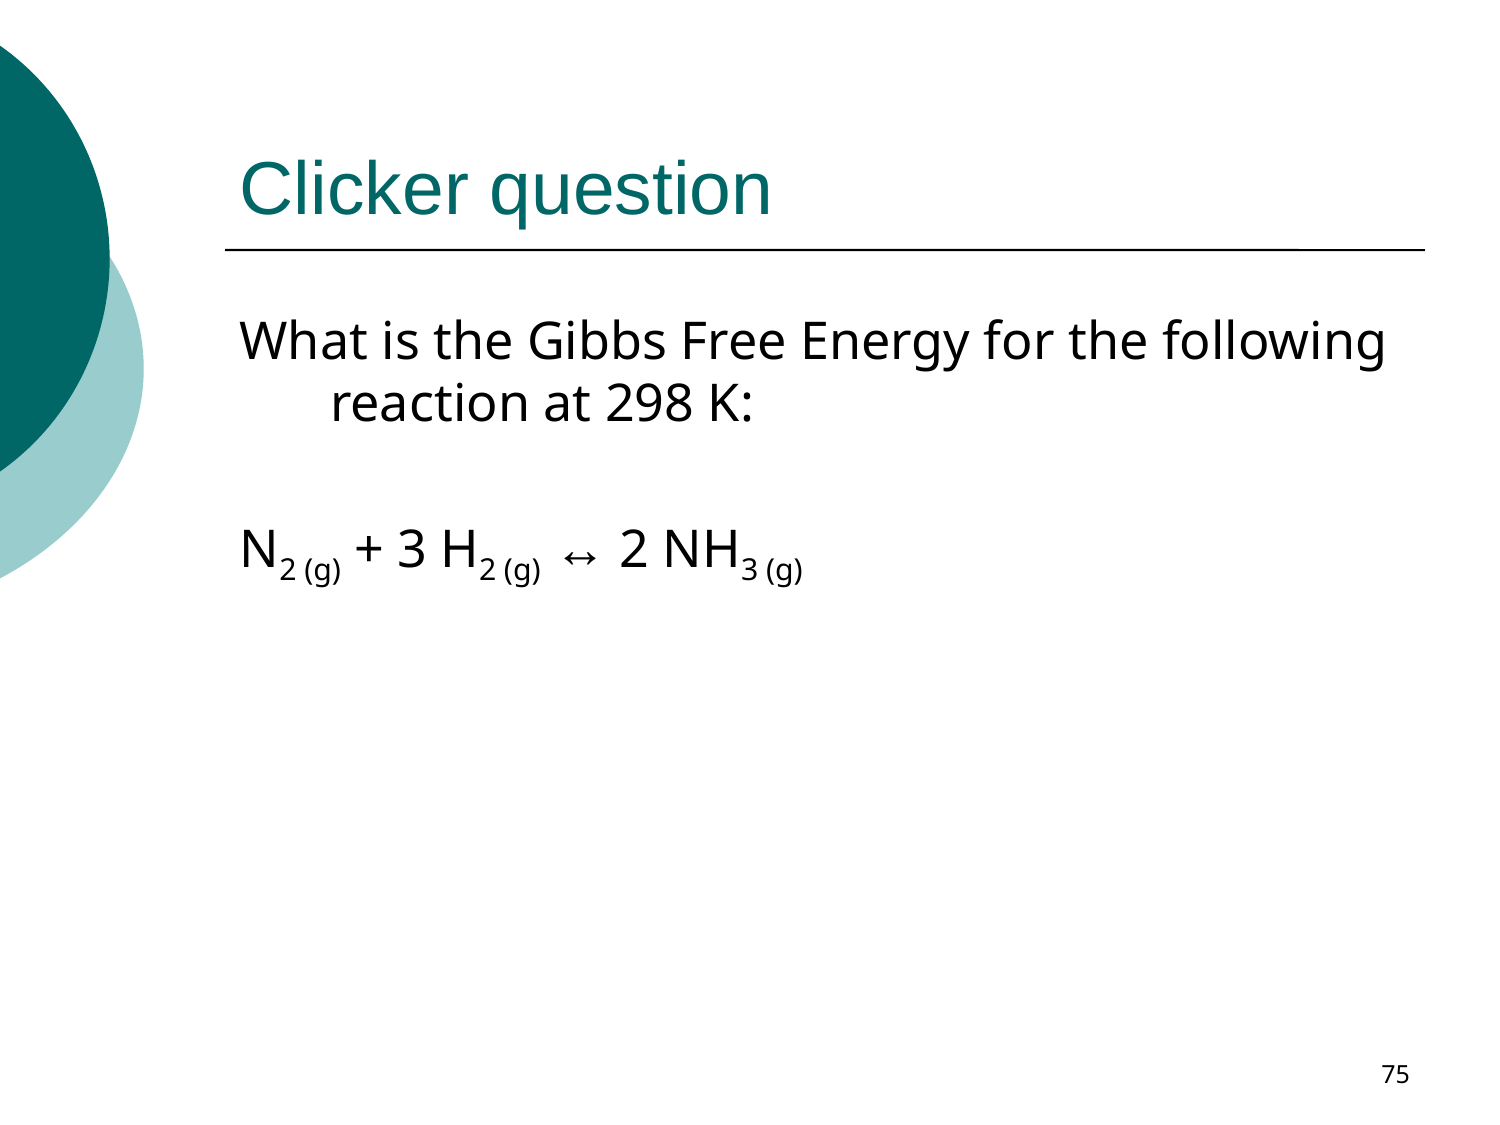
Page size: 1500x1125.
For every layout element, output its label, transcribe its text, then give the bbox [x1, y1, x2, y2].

title Clicker question [224, 49, 1425, 237]
slide_number 75 [1074, 1025, 1425, 1100]
list What is the Gibbs Free Energy for the following reaction at 298 K: N2 (g) + 3 H2 (g) ↔ 2 NH3 (g) [224, 299, 1425, 975]
